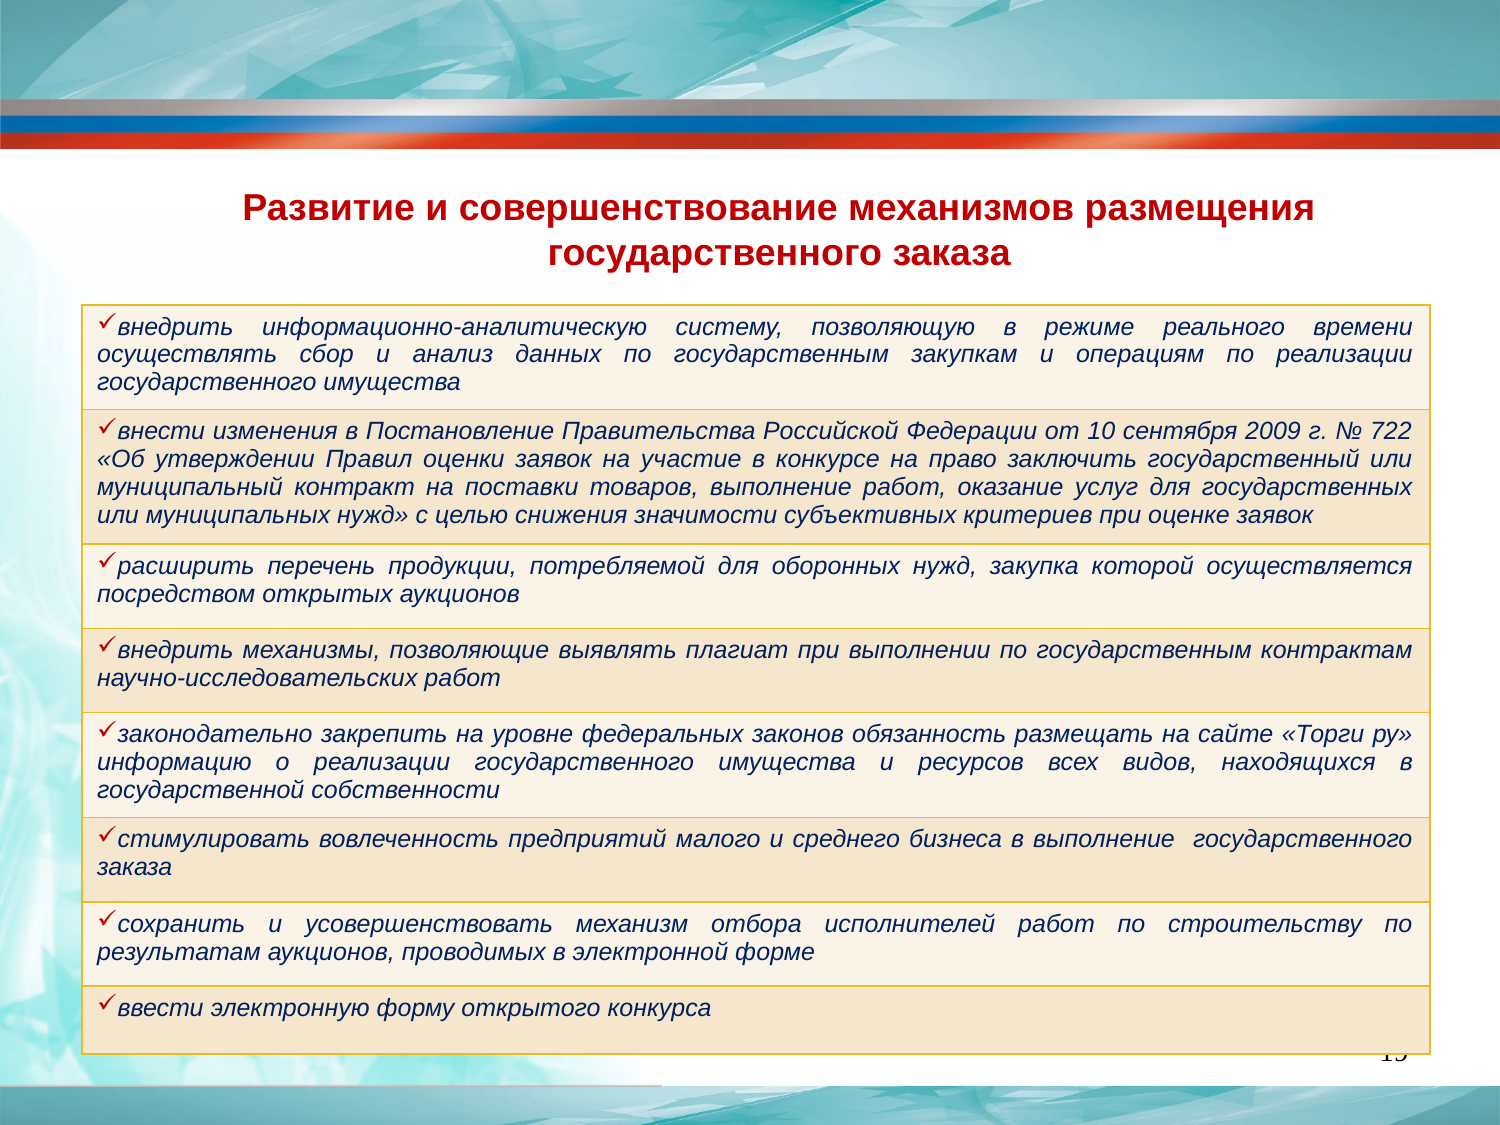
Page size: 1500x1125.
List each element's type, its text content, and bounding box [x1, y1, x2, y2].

footer [512, 1024, 987, 1102]
table_cell законодательно закрепить на уровне федеральных законов обязанность размещать на сайте «Торги ру» информацию о реализации государственного имущества и ресурсов всех видов, находящихся в государственной собственности [666, 713, 1429, 817]
table_cell сохранить и усовершенствовать механизм отбора исполнителей работ по строительству по результатам аукционов, проводимых в электронной форме [666, 903, 1429, 985]
picture [0, 0, 1500, 149]
table_cell расширить перечень продукции, потребляемой для оборонных нужд, закупка которой осуществляется посредством открытых аукционов [666, 545, 1429, 628]
table_cell ввести электронную форму открытого конкурса [666, 987, 1429, 1053]
table_cell стимулировать вовлеченность предприятий малого и среднего бизнеса в выполнение государственного заказа [666, 818, 1429, 901]
table_header внедрить информационно-аналитическую систему, позволяющую в режиме реального времени осуществлять сбор и анализ данных по государственным закупкам и операциям по реализации государственного имущества [666, 306, 1429, 409]
table_cell внедрить механизмы, позволяющие выявлять плагиат при выполнении по государственным контрактам научно-исследовательских работ [666, 629, 1429, 712]
table_cell внести изменения в Постановление Правительства Российской Федерации от 10 сентября 2009 г. № 722 «Об утверждении Правил оценки заявок на участие в конкурсе на право заключить государственный или муниципальный контракт на поставки товаров, выполнение работ, оказание услуг для государственных или муниципальных нужд» с целью снижения значимости субъективных критериев при оценке заявок [666, 410, 1429, 543]
picture [0, 207, 1500, 1125]
slide_number 19 [1074, 1024, 1424, 1102]
text_box Развитие и совершенствование механизмов размещения государственного заказа [187, 175, 1371, 281]
